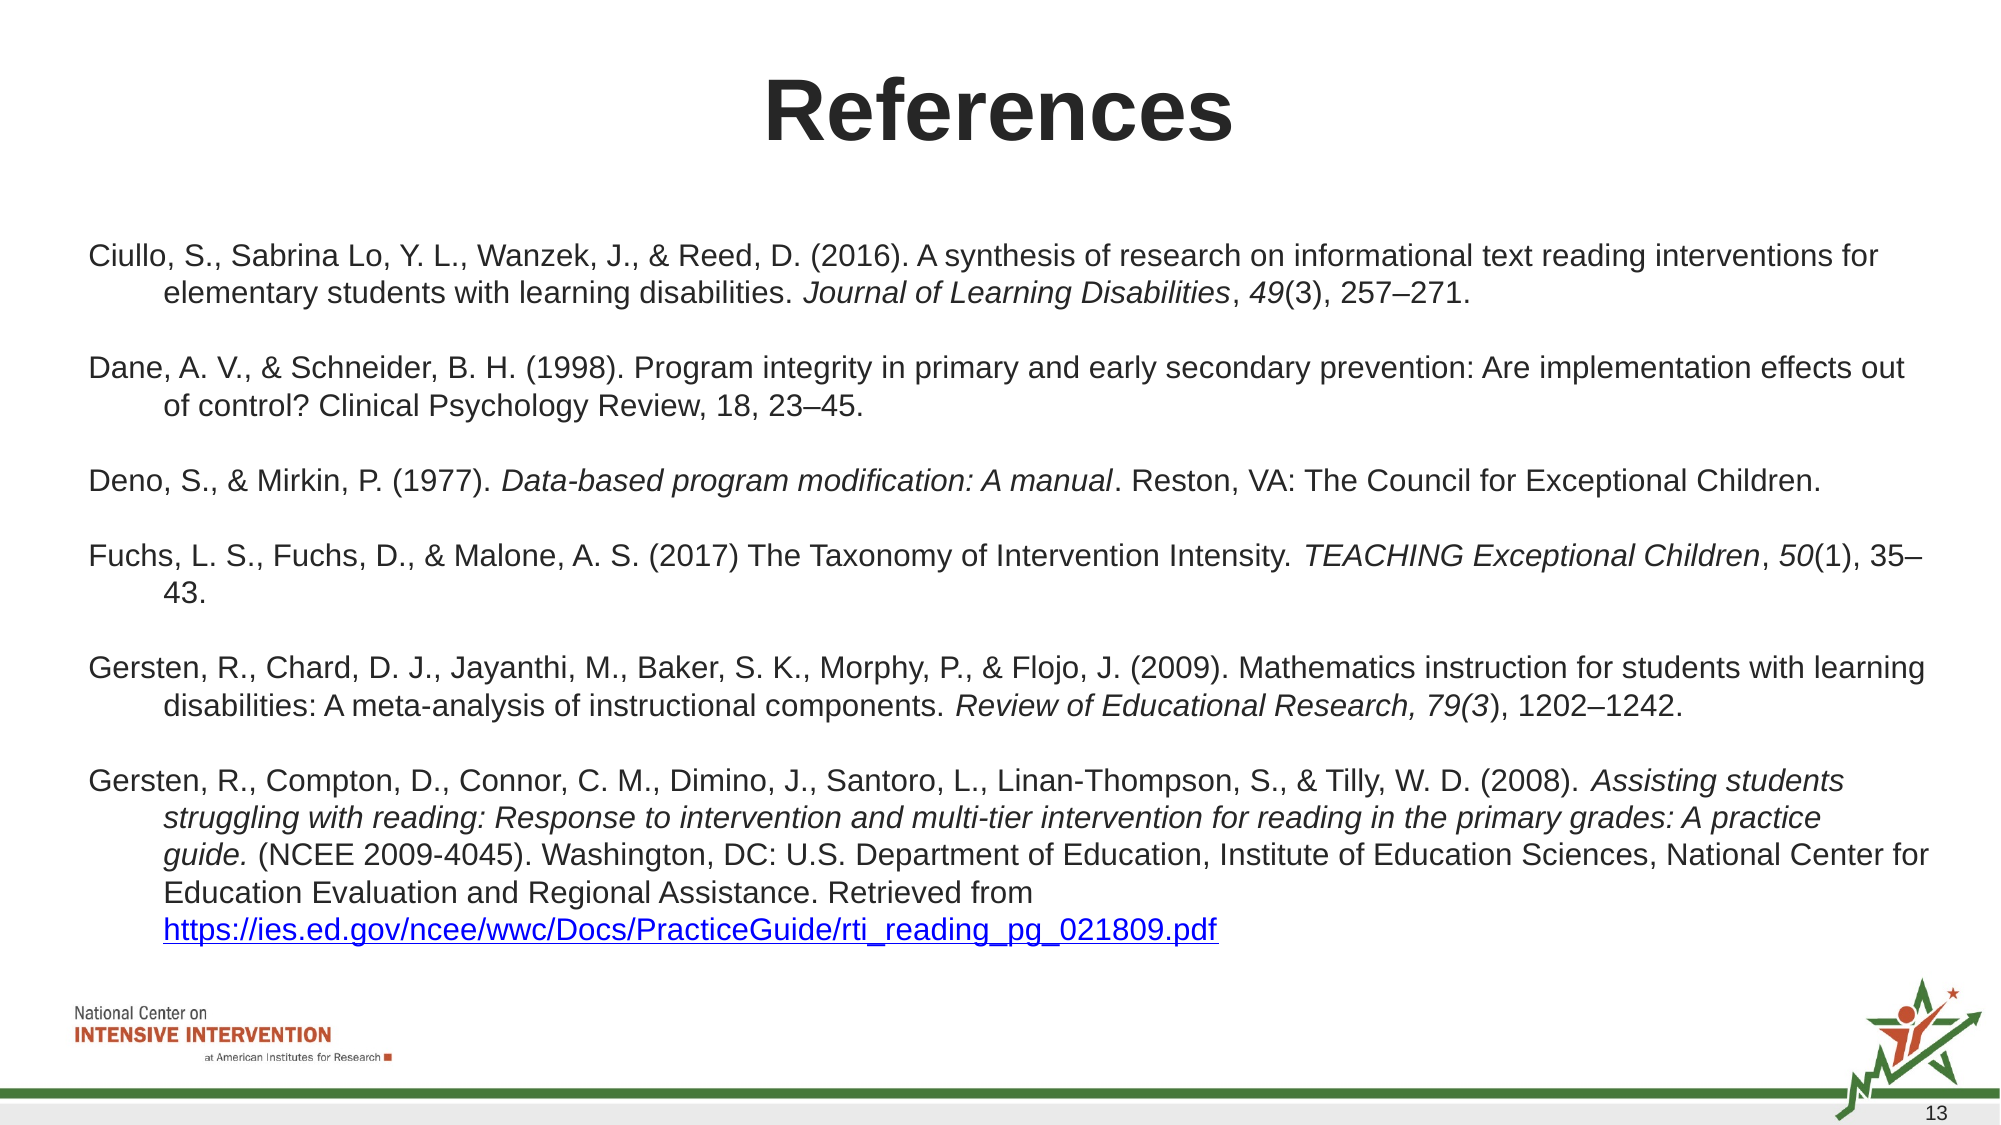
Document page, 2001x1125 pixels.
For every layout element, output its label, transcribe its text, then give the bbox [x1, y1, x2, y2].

slide_number 136 [1925, 1099, 1951, 1125]
list Ciullo, S., Sabrina Lo, Y. L., Wanzek, J., & Reed, D. (2016). A synthesis of research on informational text reading interventions for elementary students with learning disabilities. Journal of Learning Disabilities, 49(3), 257–271.​ Dane, A. V., & Schneider, B. H. (1998). Program integrity in primary and early secondary prevention: Are implementation effects out of control? Clinical Psychology Review, 18, 23–45. Deno, S., & Mirkin, P. (1977). Data-based program modification: A manual. Reston, VA: The Council for Exceptional Children.​ Fuchs, L. S., Fuchs, D., & Malone, A. S. (2017) The Taxonomy of Intervention Intensity. TEACHING Exceptional Children, 50(1), 35–43.​ Gersten, R., Chard, D. J., Jayanthi, M., Baker, S. K., Morphy, P., & Flojo, J. (2009). Mathematics instruction for students with learning disabilities: A meta-analysis of instructional components. Review of Educational Research, 79(3), 1202–1242. Gersten, R., Compton, D., Connor, C. M., Dimino, J., Santoro, L., Linan-Thompson, S., & Tilly, W. D. (2008). Assisting students struggling with reading: Response to intervention and multi-tier intervention for reading in the primary grades: A practice guide. (NCEE 2009-4045). Washington, DC: U.S. Department of Education, Institute of Education Sciences, National Center for Education Evaluation and Regional Assistance. Retrieved from https://ies.ed.gov/ncee/wwc/Docs/PracticeGuide/rti_reading_pg_021809.pdf​ [88, 235, 1938, 986]
picture [0, 0, 2000, 1125]
title References [75, 0, 1925, 210]
